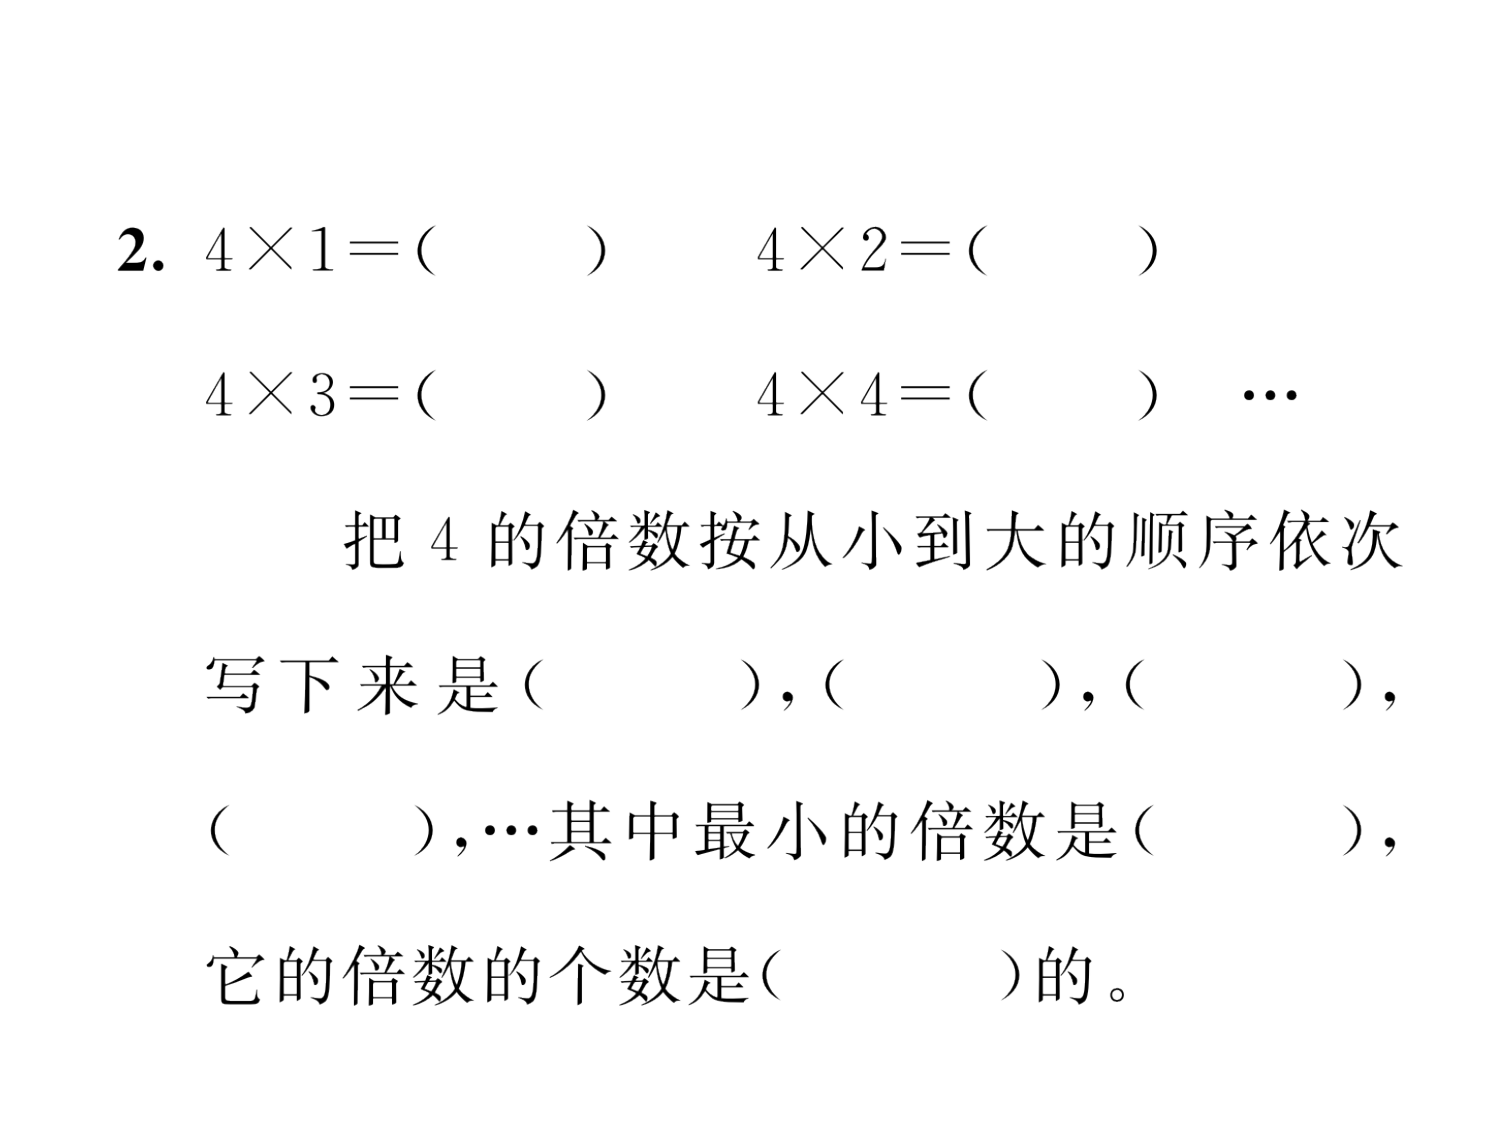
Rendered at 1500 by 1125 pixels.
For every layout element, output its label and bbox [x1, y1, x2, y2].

picture [111, 172, 1500, 1040]
